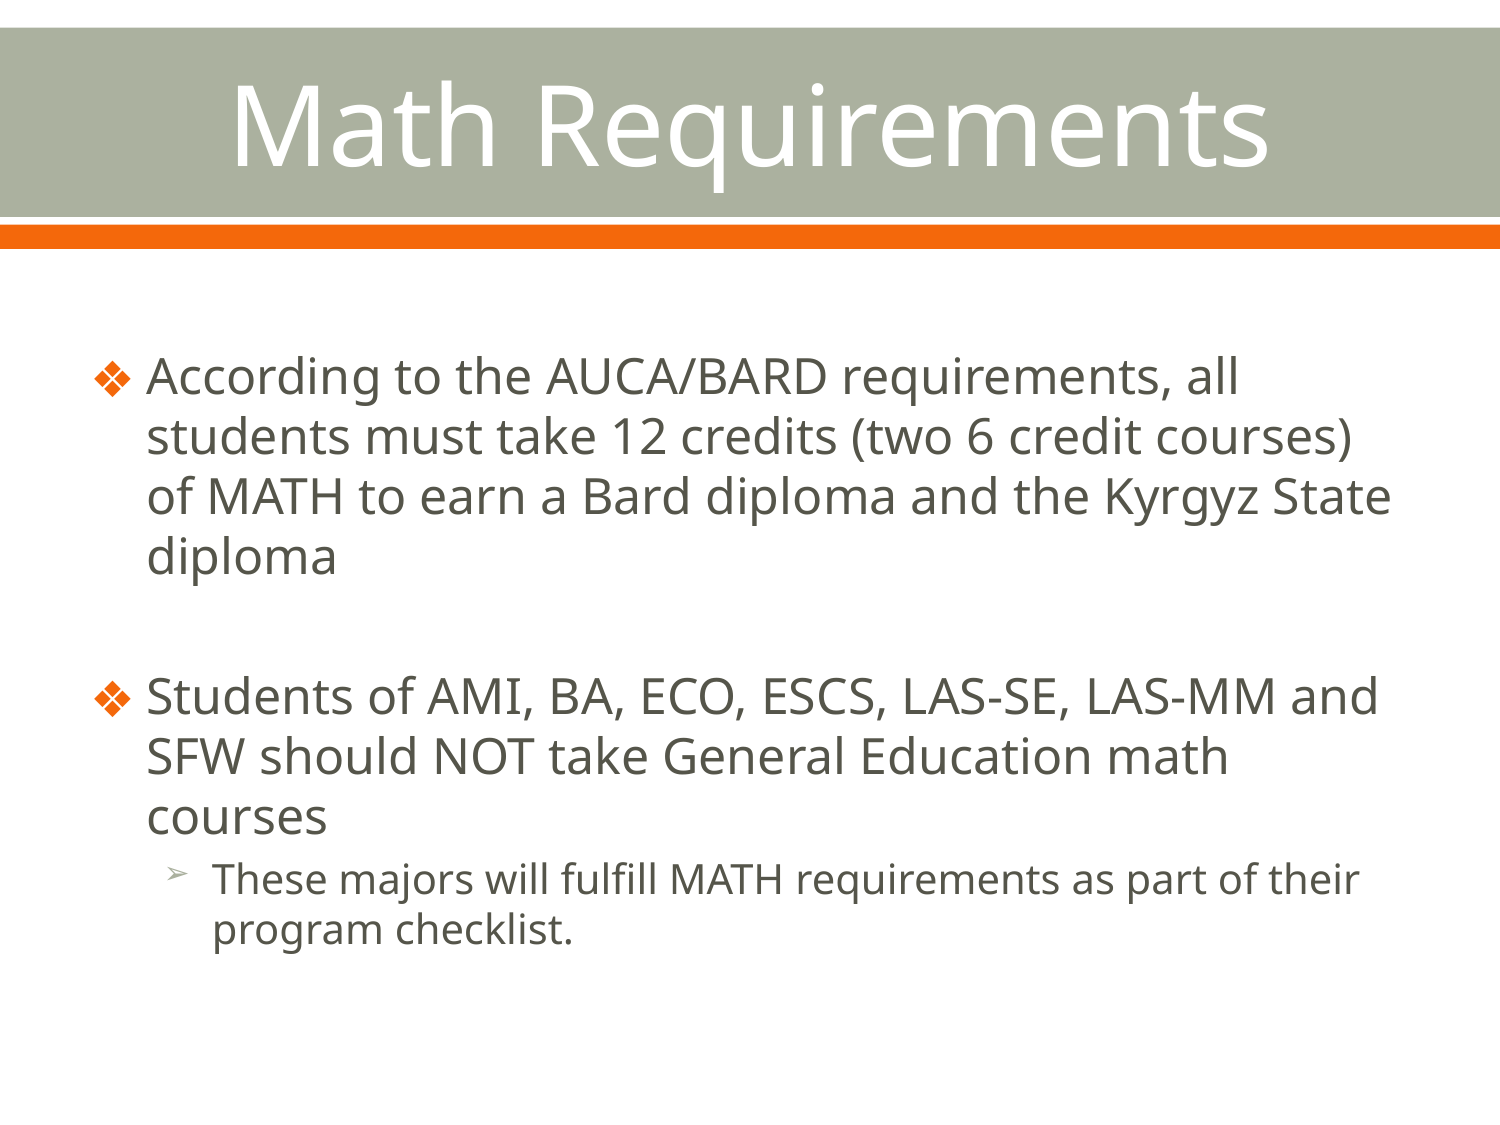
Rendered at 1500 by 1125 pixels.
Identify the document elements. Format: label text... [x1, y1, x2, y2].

list According to the AUCA/BARD requirements, all students must take 12 credits (two 6 credit courses) of MATH to earn a Bard diploma and the Kyrgyz State diploma Students of AMI, BA, ECO, ESCS, LAS-SE, LAS-MM and SFW should NOT take General Education math courses These majors will fulfill MATH requirements as part of their program checklist. [75, 267, 1425, 1005]
title Math Requirements [75, 29, 1425, 213]
